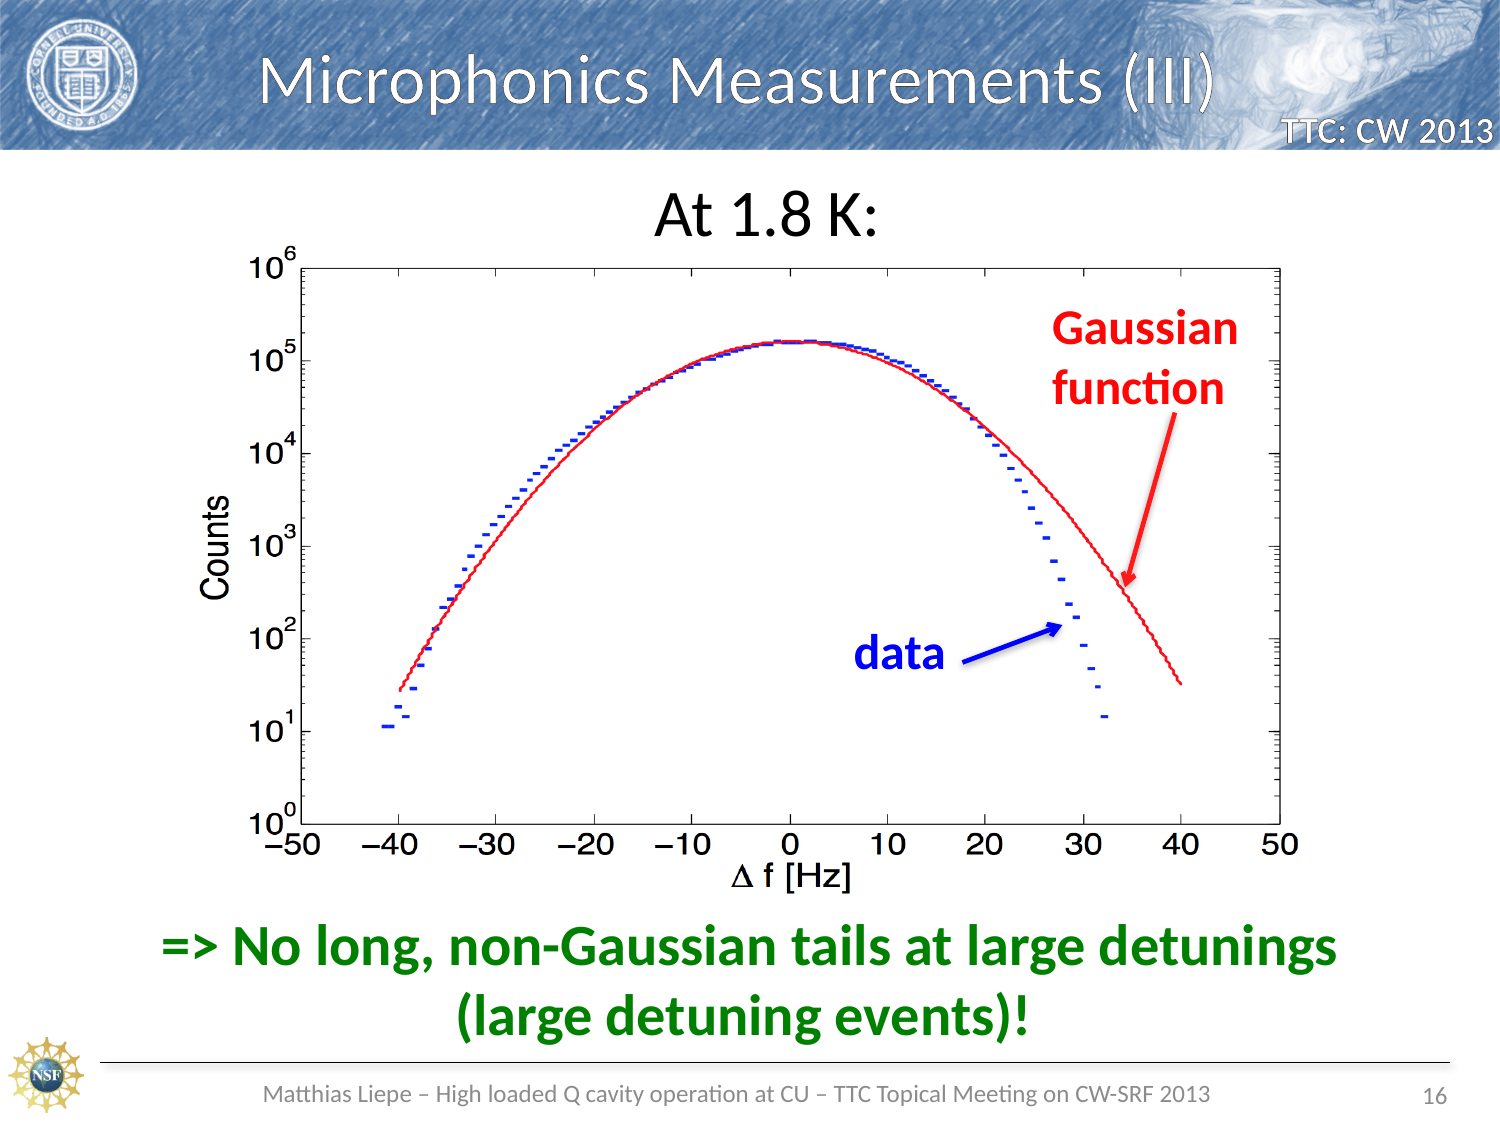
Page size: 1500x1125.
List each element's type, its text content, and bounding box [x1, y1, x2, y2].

title Microphonics Measurements (III) [137, 0, 1338, 150]
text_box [1124, 412, 1176, 588]
text_box At 1.8 K: [639, 162, 896, 210]
slide_number 16 [1387, 1065, 1463, 1125]
picture [8, 1037, 84, 1113]
picture [187, 212, 1313, 926]
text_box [962, 624, 1063, 663]
footer Matthias Liepe – High loaded Q cavity operation at CU – TTC Topical Meeting on CW-SRF 2013 [99, 1062, 1375, 1123]
text_box => No long, non-Gaussian tails at large detunings (large detuning events)! [87, 899, 1413, 1055]
